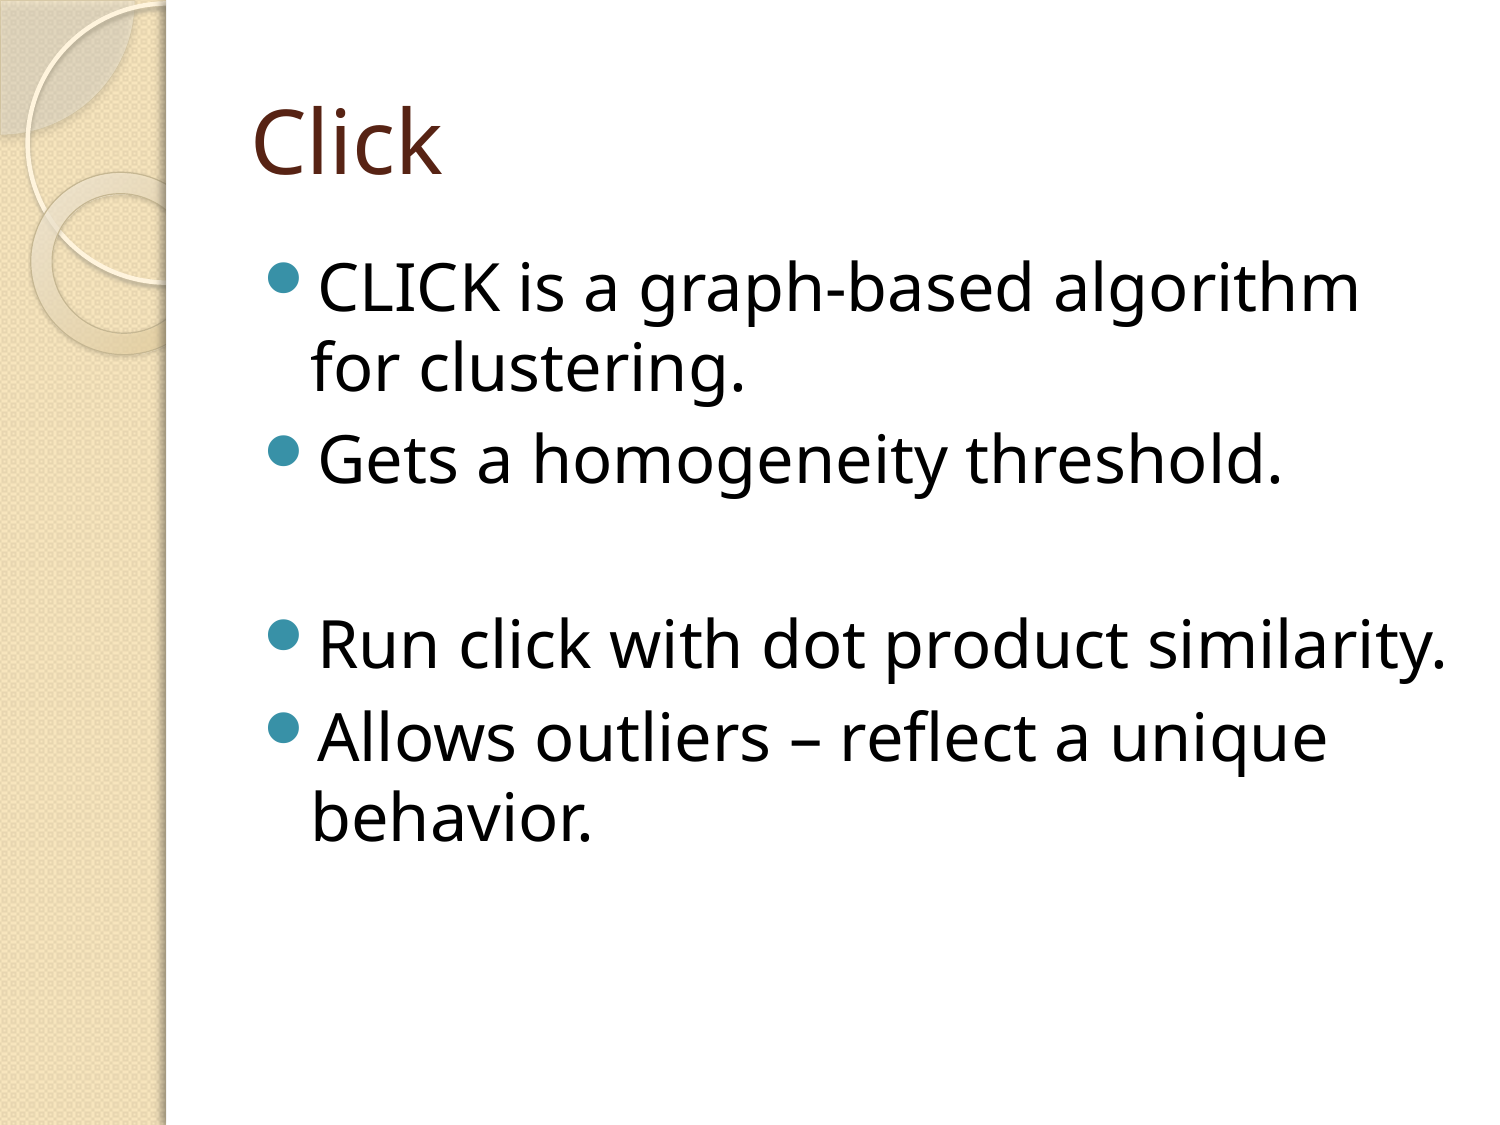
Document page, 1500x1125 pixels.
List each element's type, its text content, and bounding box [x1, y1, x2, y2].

list CLICK is a graph-based algorithm for clustering. Gets a homogeneity threshold. Run click with dot product similarity. Allows outliers – reflect a unique behavior. [235, 237, 1466, 1025]
title Click [235, 45, 1466, 233]
